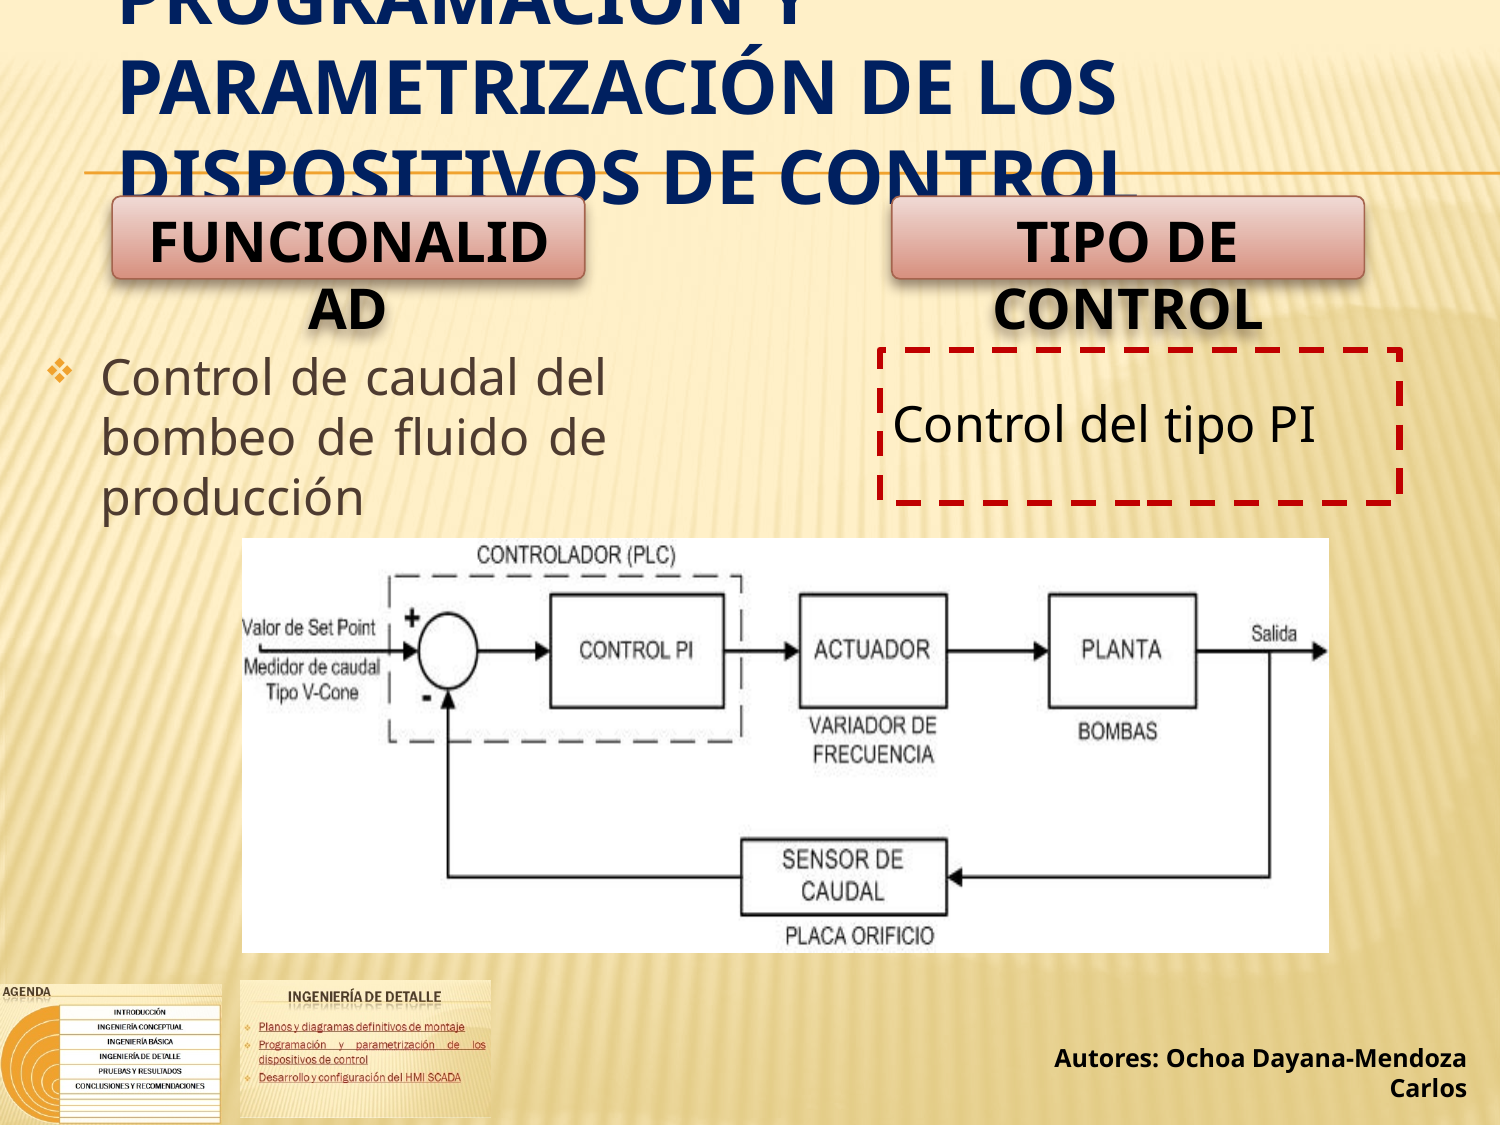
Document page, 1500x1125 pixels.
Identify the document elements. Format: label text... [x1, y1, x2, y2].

text_box FUNCIONALIDAD [111, 195, 586, 280]
text_box Control del tipo PI [878, 348, 1402, 505]
picture [241, 538, 1330, 953]
picture [239, 980, 491, 1118]
picture [0, 983, 223, 1125]
list Control de caudal del bombeo de fluido de producción [29, 338, 624, 598]
title Programación y parametrización de los dispositivos de control [17, 47, 1443, 185]
text_box TIPO DE CONTROL [890, 195, 1366, 280]
footer Autores: Ochoa Dayana-Mendoza Carlos [1007, 1035, 1483, 1083]
